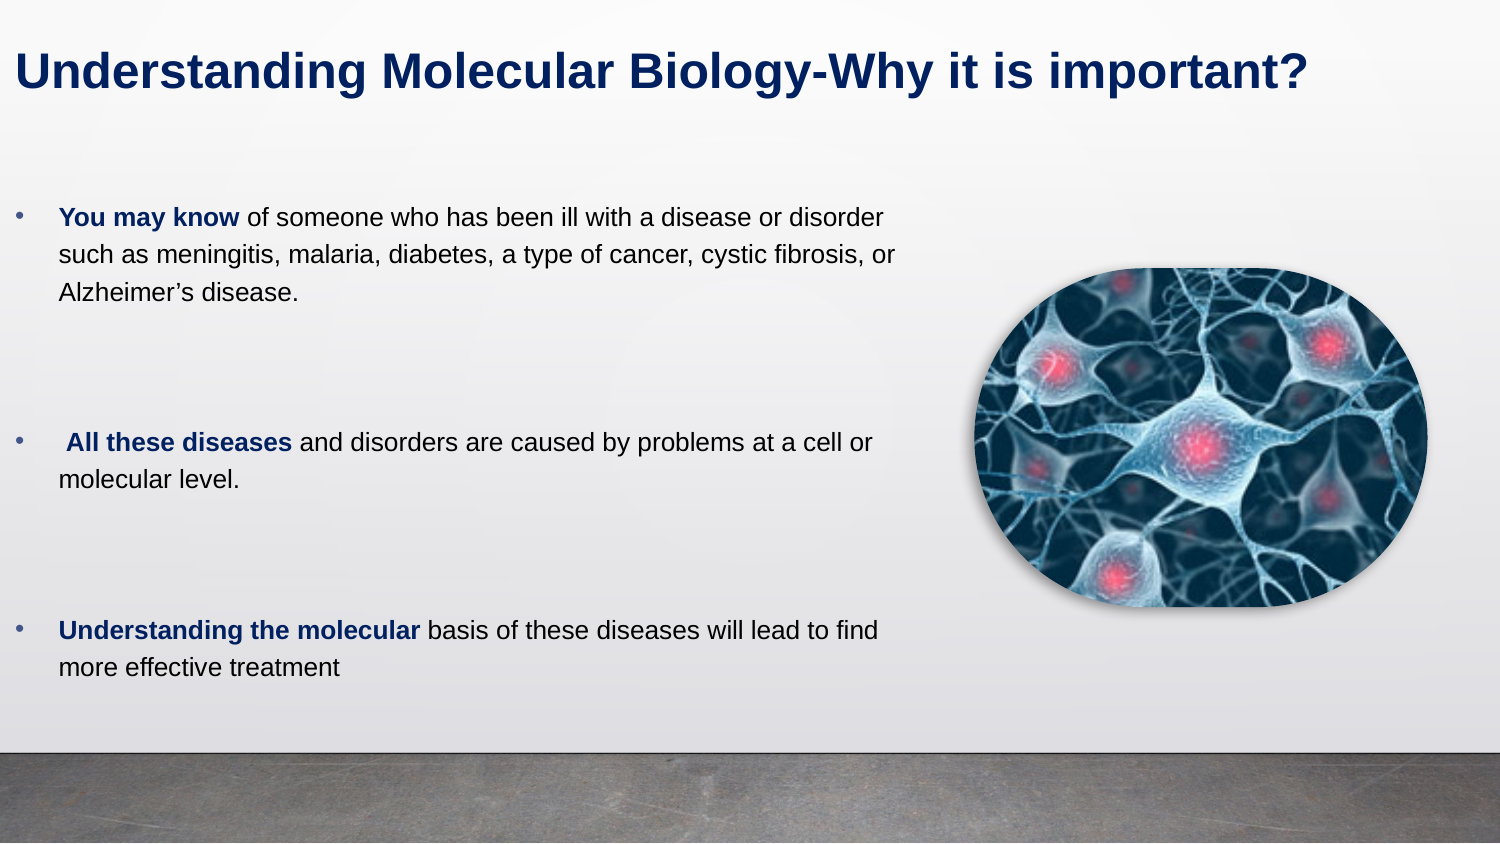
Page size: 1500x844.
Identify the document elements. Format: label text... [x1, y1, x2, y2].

list You may know of someone who has been ill with a disease or disorder such as meningitis, malaria, diabetes, a type of cancer, cystic fibrosis, or Alzheimer’s disease. All these diseases and disorders are caused by problems at a cell or molecular level. Understanding the molecular basis of these diseases will lead to find more effective treatment [0, 183, 922, 692]
title Understanding Molecular Biology-Why it is important? [0, 0, 1500, 146]
picture [0, 753, 1500, 843]
picture [974, 267, 1428, 608]
